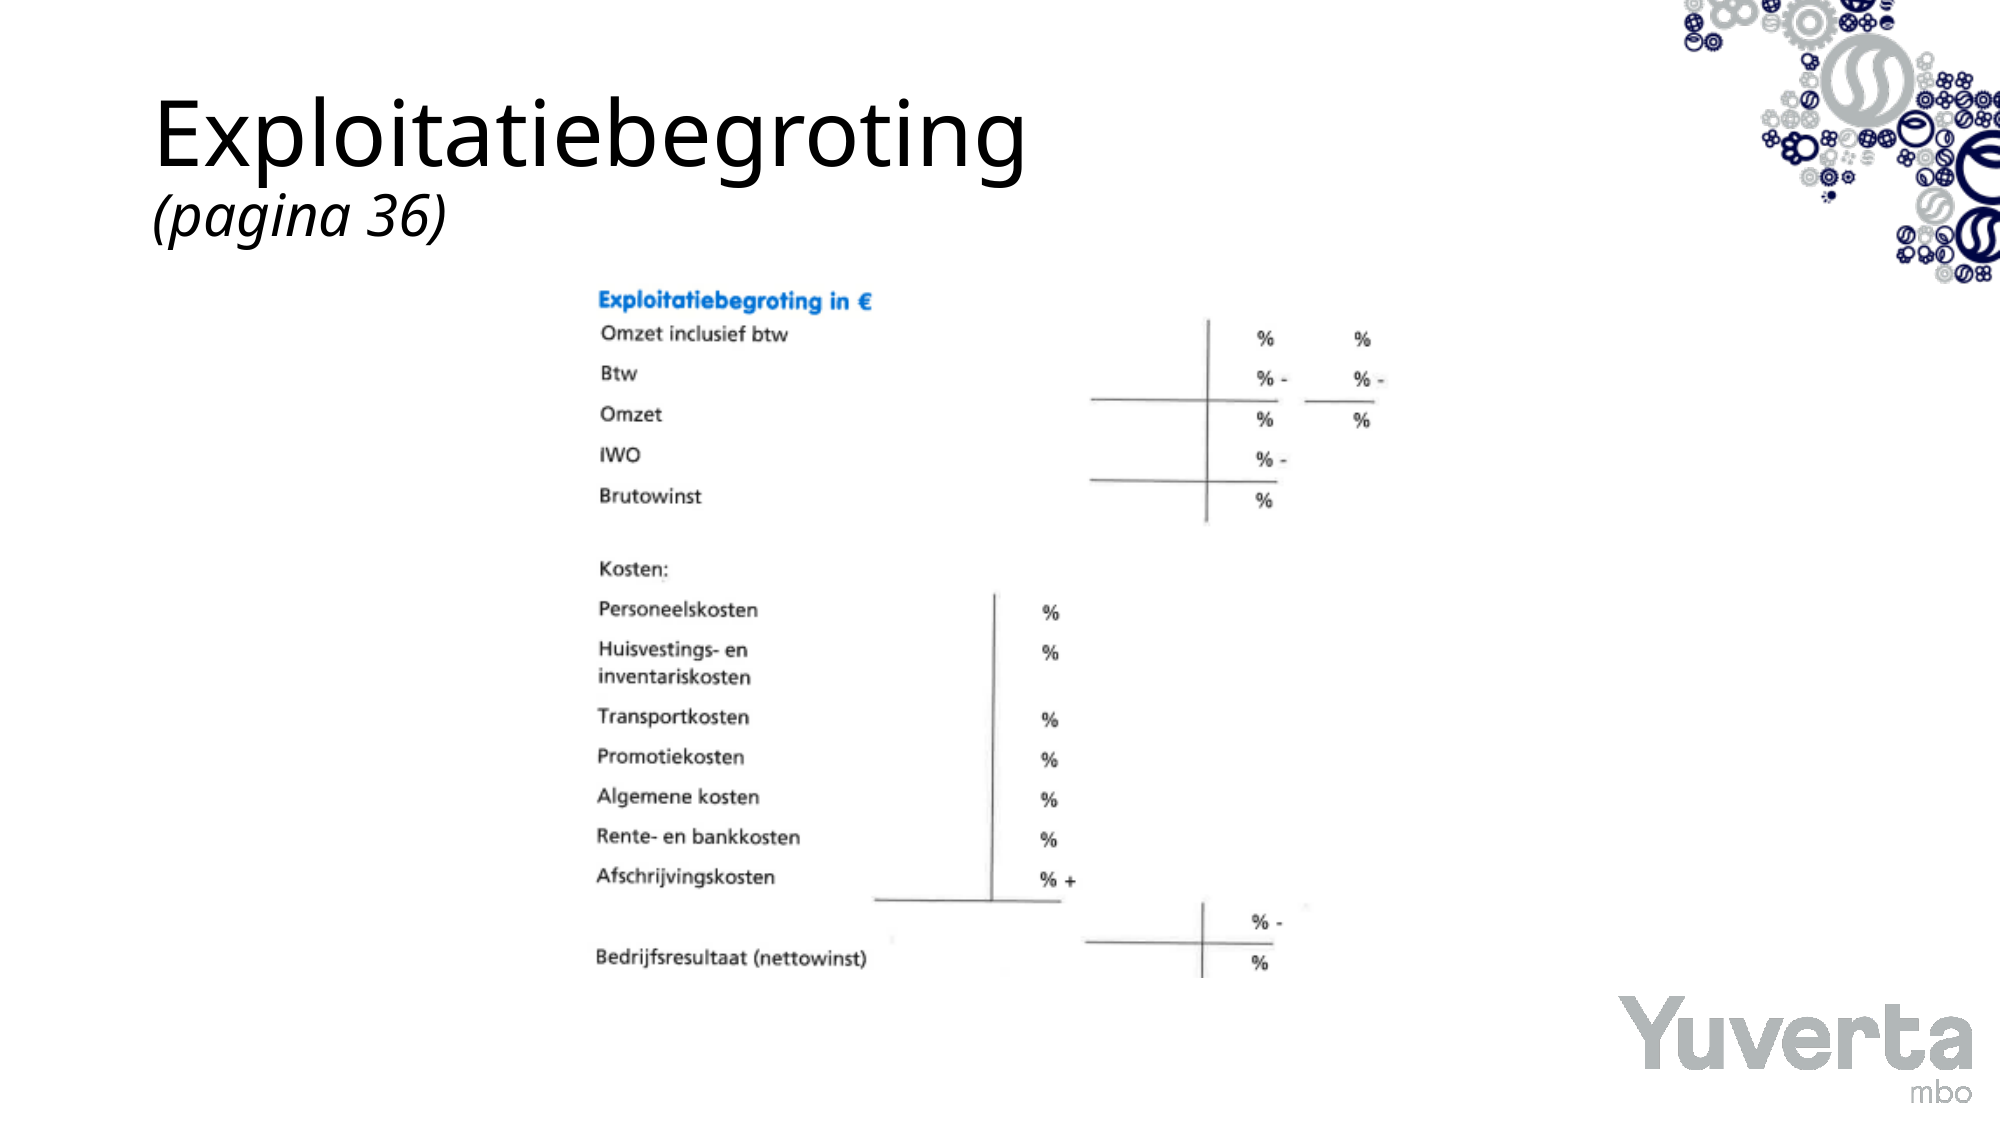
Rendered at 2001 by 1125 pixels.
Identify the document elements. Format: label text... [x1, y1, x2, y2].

picture [0, 0, 2000, 1125]
title Exploitatiebegroting (pagina 36) [137, 59, 1863, 278]
